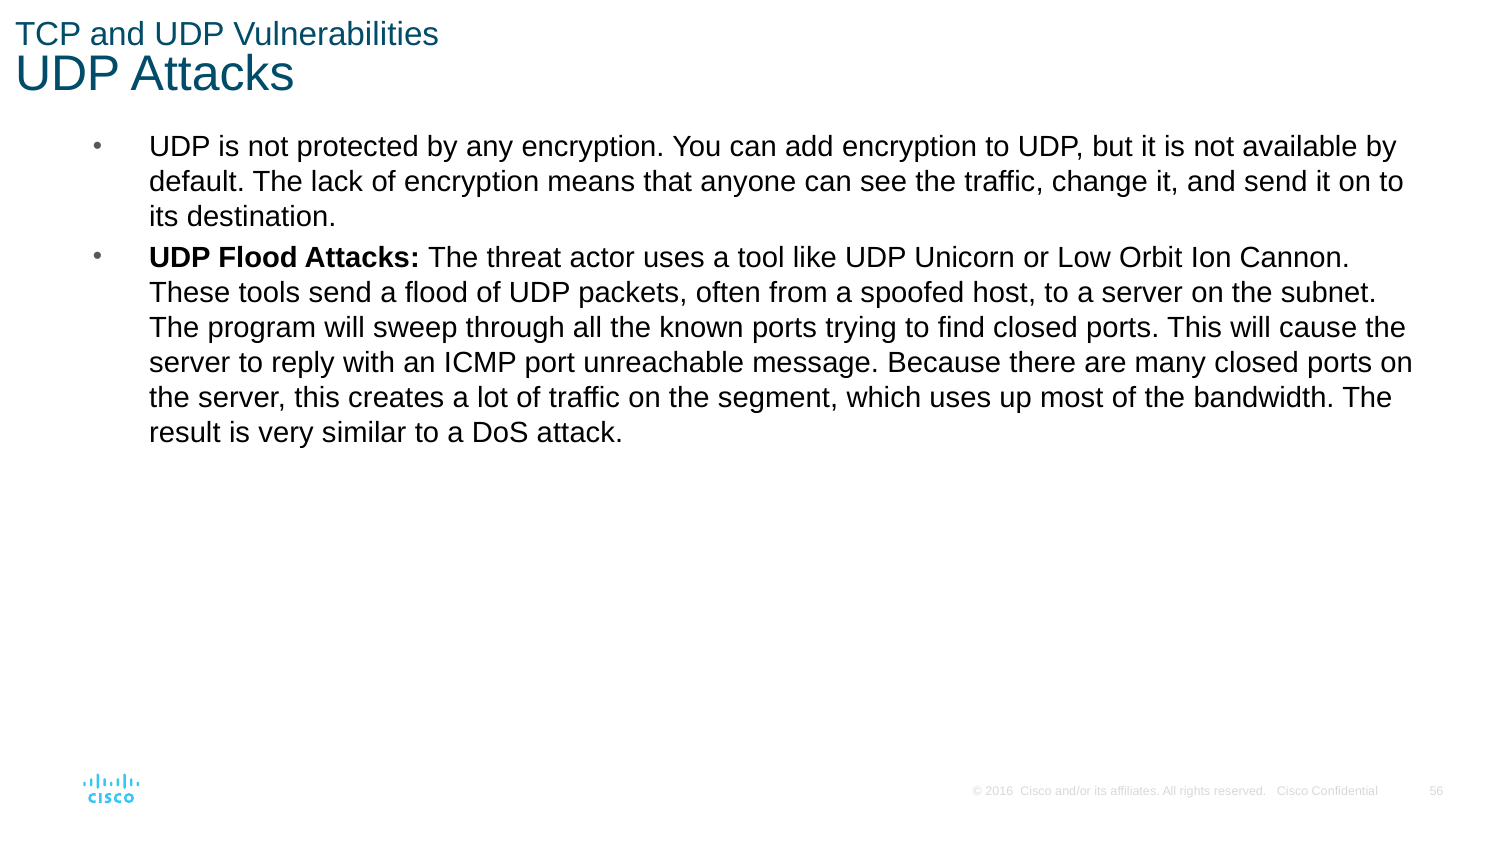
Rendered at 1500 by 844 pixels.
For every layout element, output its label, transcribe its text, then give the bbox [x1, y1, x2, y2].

list UDP is not protected by any encryption. You can add encryption to UDP, but it is not available by default. The lack of encryption means that anyone can see the traffic, change it, and send it on to its destination. UDP Flood Attacks: The threat actor uses a tool like UDP Unicorn or Low Orbit Ion Cannon. These tools send a flood of UDP packets, often from a spoofed host, to a server on the subnet. The program will sweep through all the known ports trying to find closed ports. This will cause the server to reply with an ICMP port unreachable message. Because there are many closed ports on the server, this creates a lot of traffic on the segment, which uses up most of the bandwidth. The result is very similar to a DoS attack. [77, 120, 1437, 726]
title TCP and UDP Vulnerabilities UDP Attacks [0, 0, 1369, 121]
